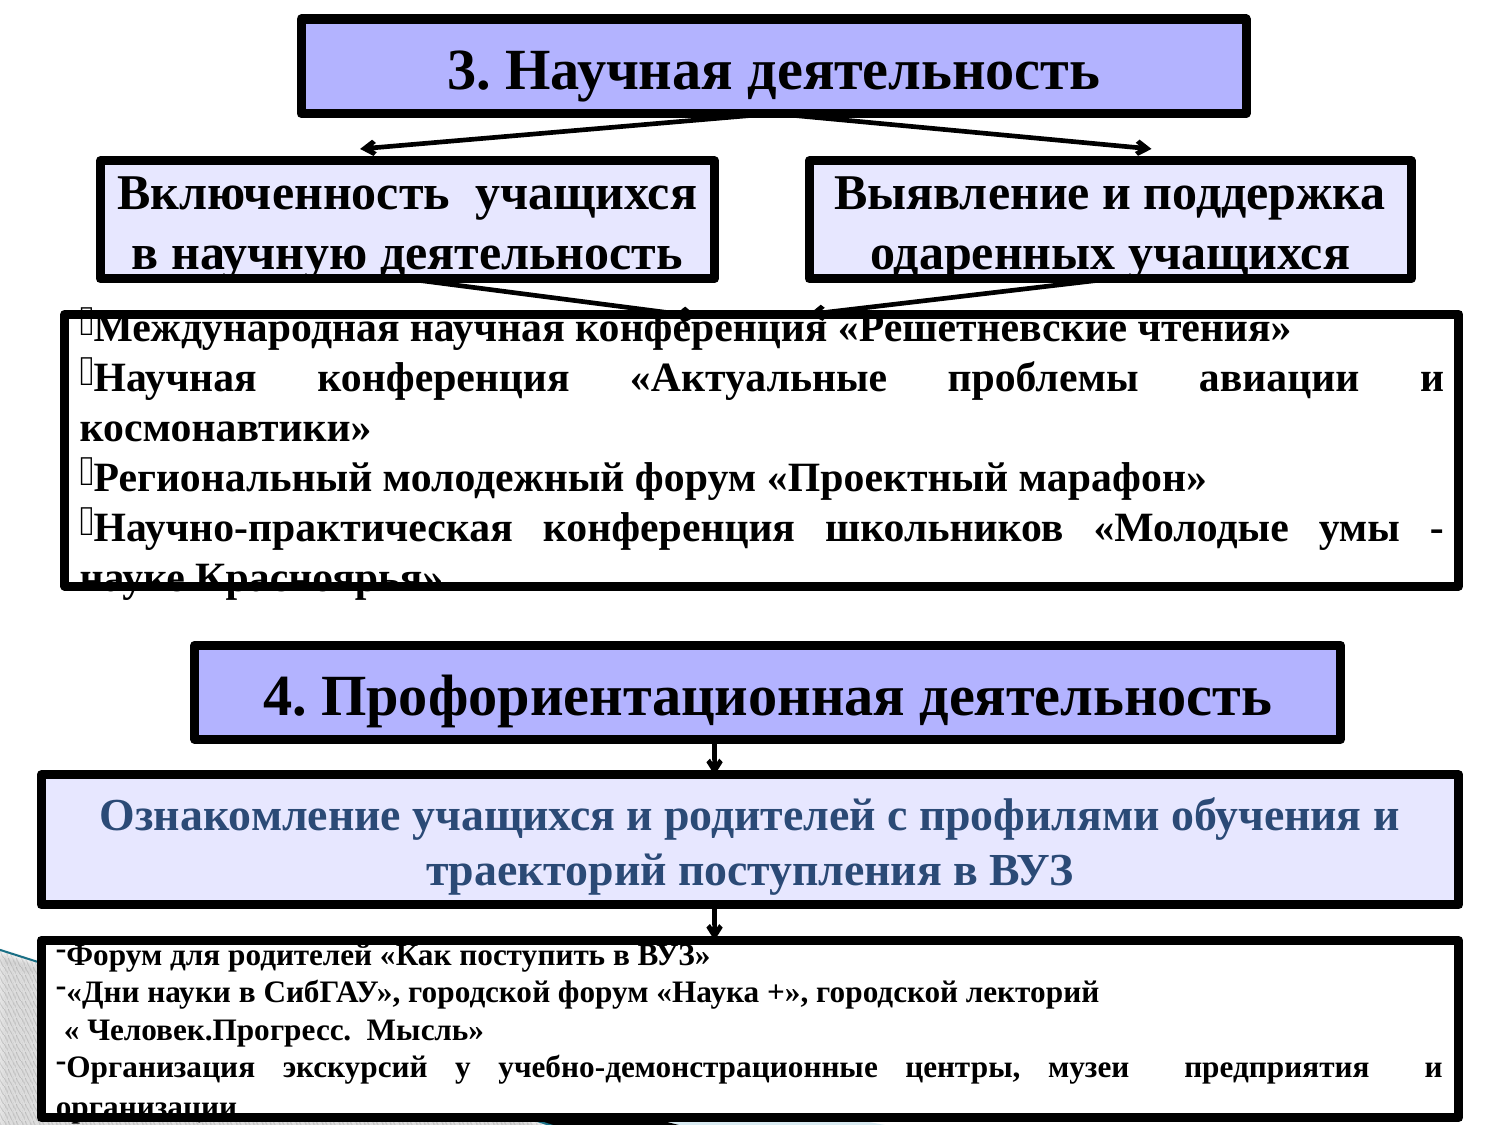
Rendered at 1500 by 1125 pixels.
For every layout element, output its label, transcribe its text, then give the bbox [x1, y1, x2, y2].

text_box Ознакомление учащихся и родителей с профилями обучения и траекторий поступления в ВУЗ [37, 770, 1463, 909]
text_box Международная научная конференция «Решетневские чтения» Научная конференция «Актуальные проблемы авиации и космонавтики» Региональный молодежный форум «Проектный марафон» Научно-практическая конференция школьников «Молодые умы - науке Красноярья» [60, 310, 1463, 591]
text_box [359, 113, 773, 150]
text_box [773, 113, 1152, 150]
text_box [808, 278, 1111, 315]
text_box Включенность учащихся в научную деятельность [96, 156, 719, 283]
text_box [407, 280, 698, 317]
text_box Выявление и поддержка одаренных учащихся [805, 156, 1416, 283]
text_box 3. Научная деятельность [297, 14, 1251, 118]
text_box 4. Профориентационная деятельность [190, 641, 1345, 744]
text_box Форум для родителей «Как поступить в ВУЗ» «Дни науки в СибГАУ», городской форум «Наука +», городской лекторий « Человек.Прогресс. Мысль» Организация экскурсий у учебно-демонстрационные центры, музеи предприятия и организации . [37, 936, 1463, 1122]
